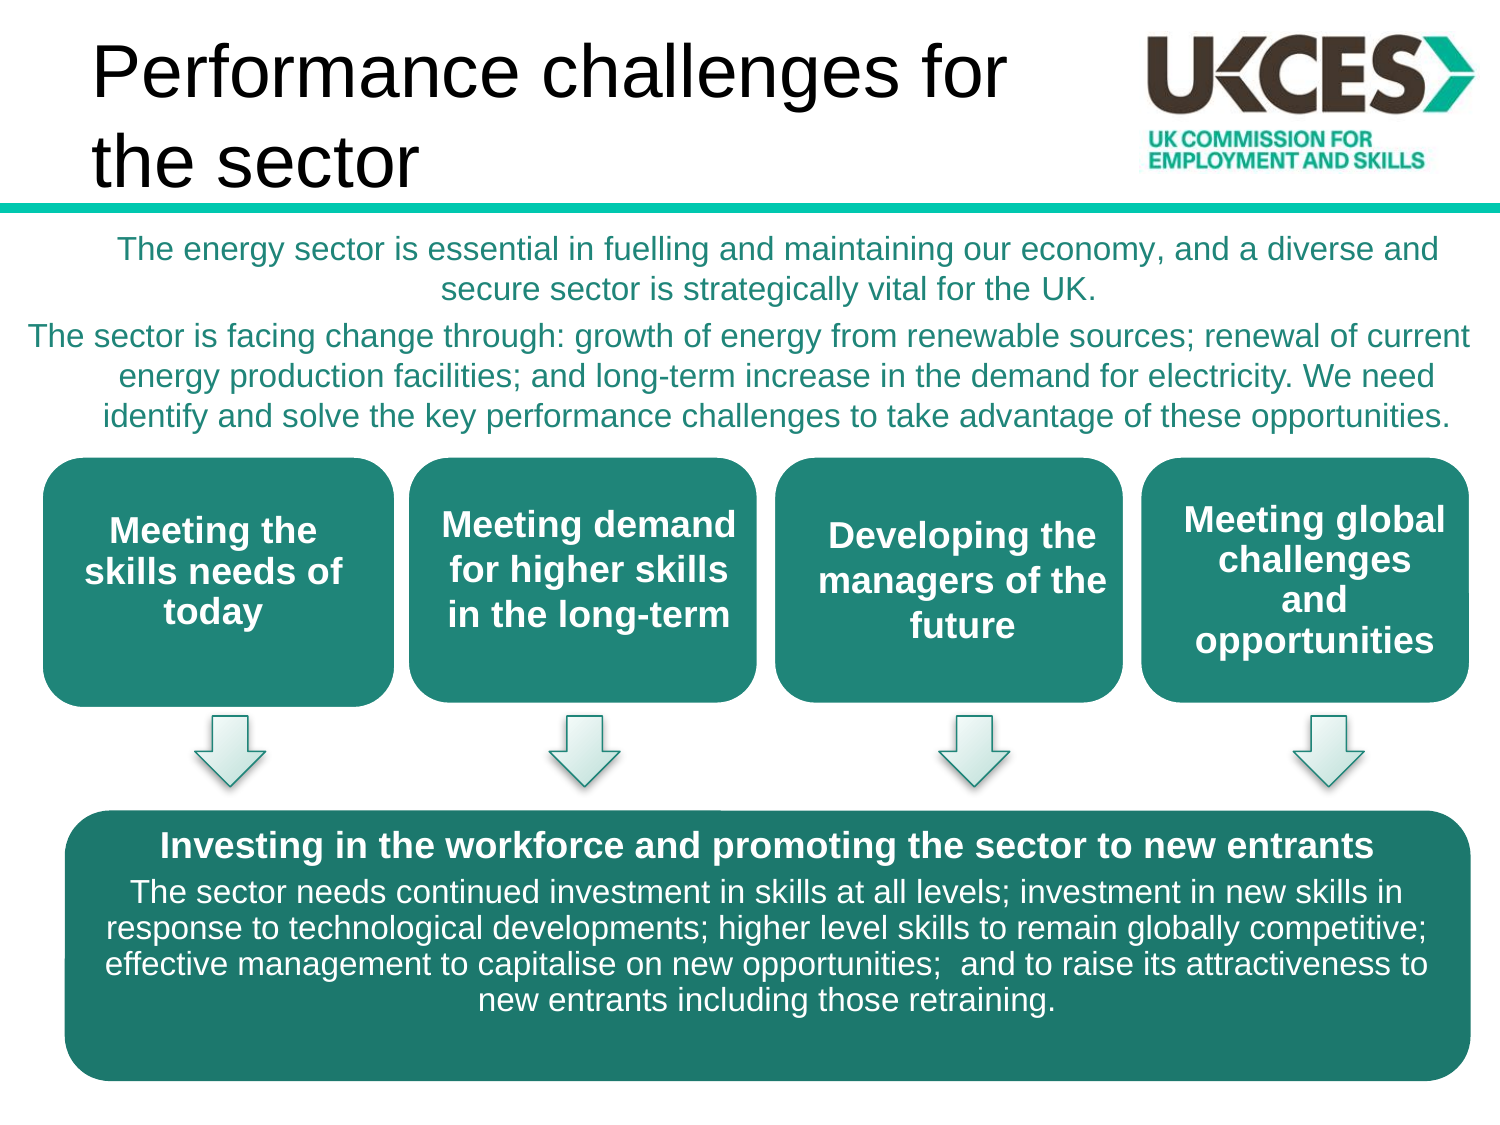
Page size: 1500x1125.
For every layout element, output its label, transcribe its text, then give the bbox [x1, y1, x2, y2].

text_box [407, 455, 759, 711]
text_box [772, 454, 1126, 706]
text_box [41, 455, 396, 717]
text_box [194, 727, 267, 788]
text_box Developing the managers of the future [797, 503, 1128, 699]
text_box [938, 715, 1011, 788]
list The energy sector is essential in fuelling and maintaining our economy, and a diverse and secure sector is strategically vital for the UK. The sector is facing change through: growth of energy from renewable sources; renewal of current energy production facilities; and long-term increase in the demand for electricity. We need identify and solve the key performance challenges to take advantage of these opportunities. [0, 219, 1500, 999]
title Performance challenges for the sector [76, 18, 1116, 207]
text_box [548, 721, 621, 788]
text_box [1139, 455, 1471, 705]
picture [1139, 31, 1480, 174]
text_box Investing in the workforce and promoting the sector to new entrants The sector needs continued investment in skills at all levels; investment in new skills in response to technological developments; higher level skills to remain globally competitive; effective management to capitalise on new opportunities; and to raise its attractiveness to new entrants including those retraining. [80, 789, 1455, 1055]
text_box [1292, 715, 1365, 788]
text_box [64, 999, 1471, 1082]
